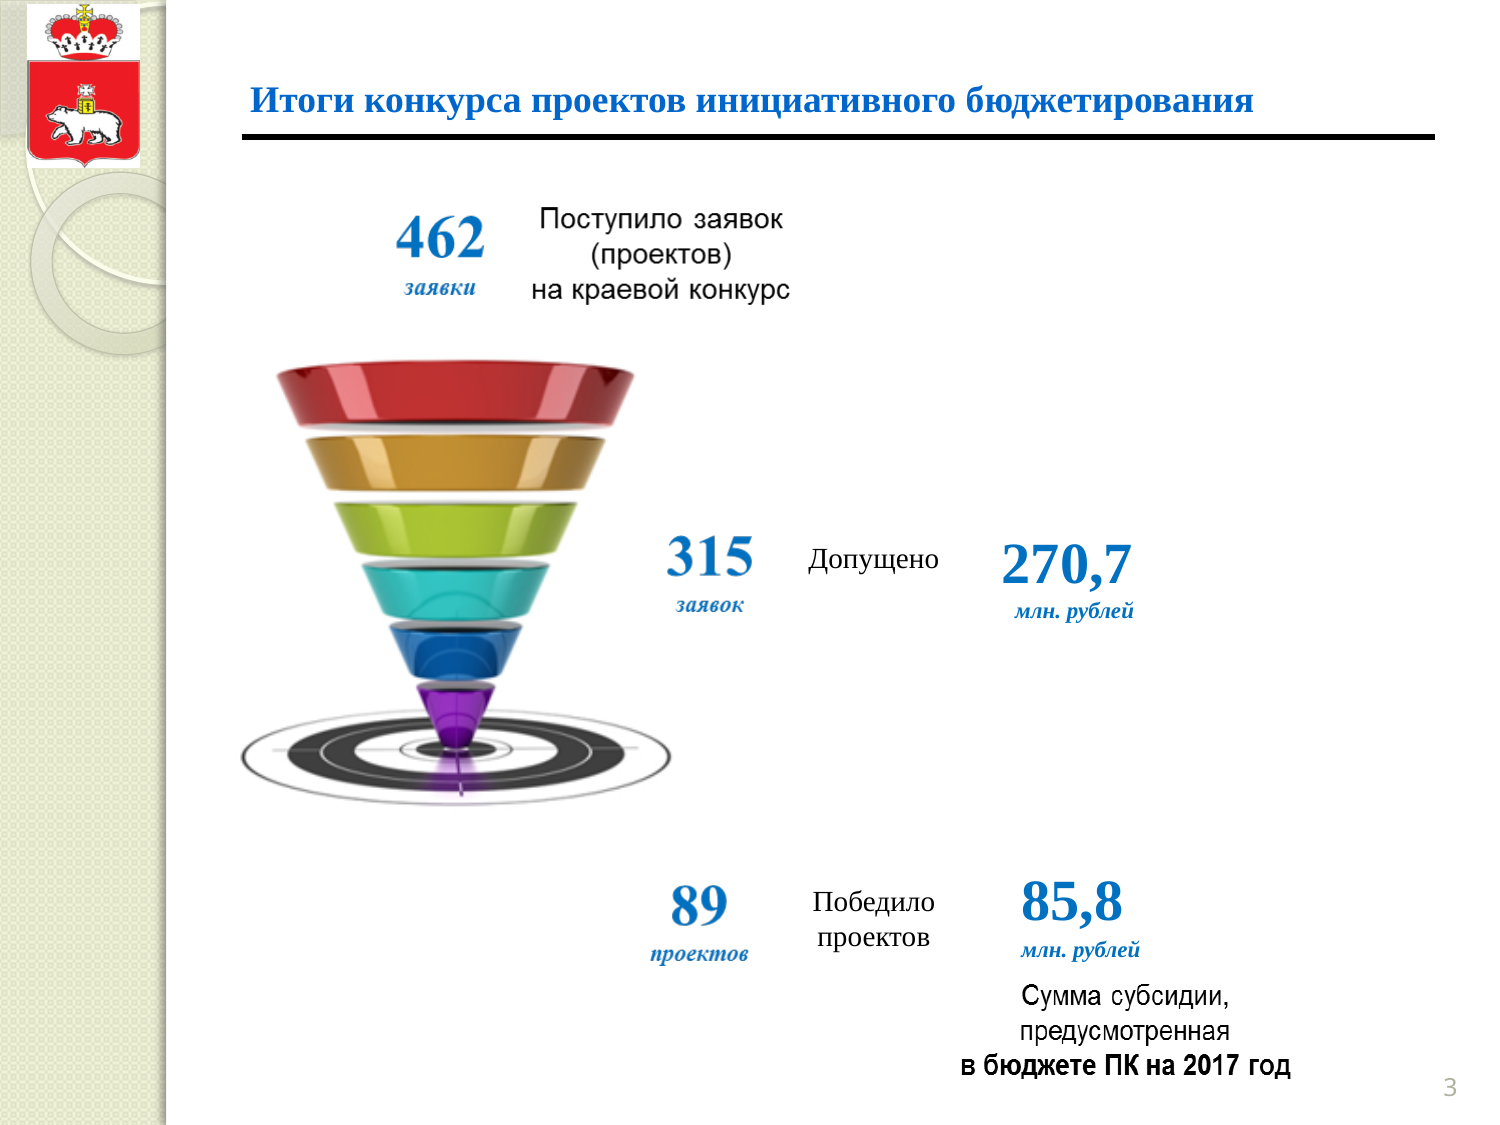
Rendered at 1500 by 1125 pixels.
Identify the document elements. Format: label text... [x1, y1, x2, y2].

text_box 270,7 млн. рублей [962, 517, 1187, 631]
picture [938, 968, 1313, 1101]
text_box 85,8 млн. рублей [968, 846, 1193, 965]
text_box Допущено [797, 531, 963, 582]
picture [273, 179, 836, 324]
text_box Победило проектов [790, 874, 963, 960]
slide_number 3 [1413, 1034, 1488, 1113]
text_box Итоги конкурса проектов инициативного бюджетирования [235, 45, 1466, 149]
picture [26, 4, 140, 168]
picture [617, 851, 784, 982]
picture [211, 337, 791, 831]
